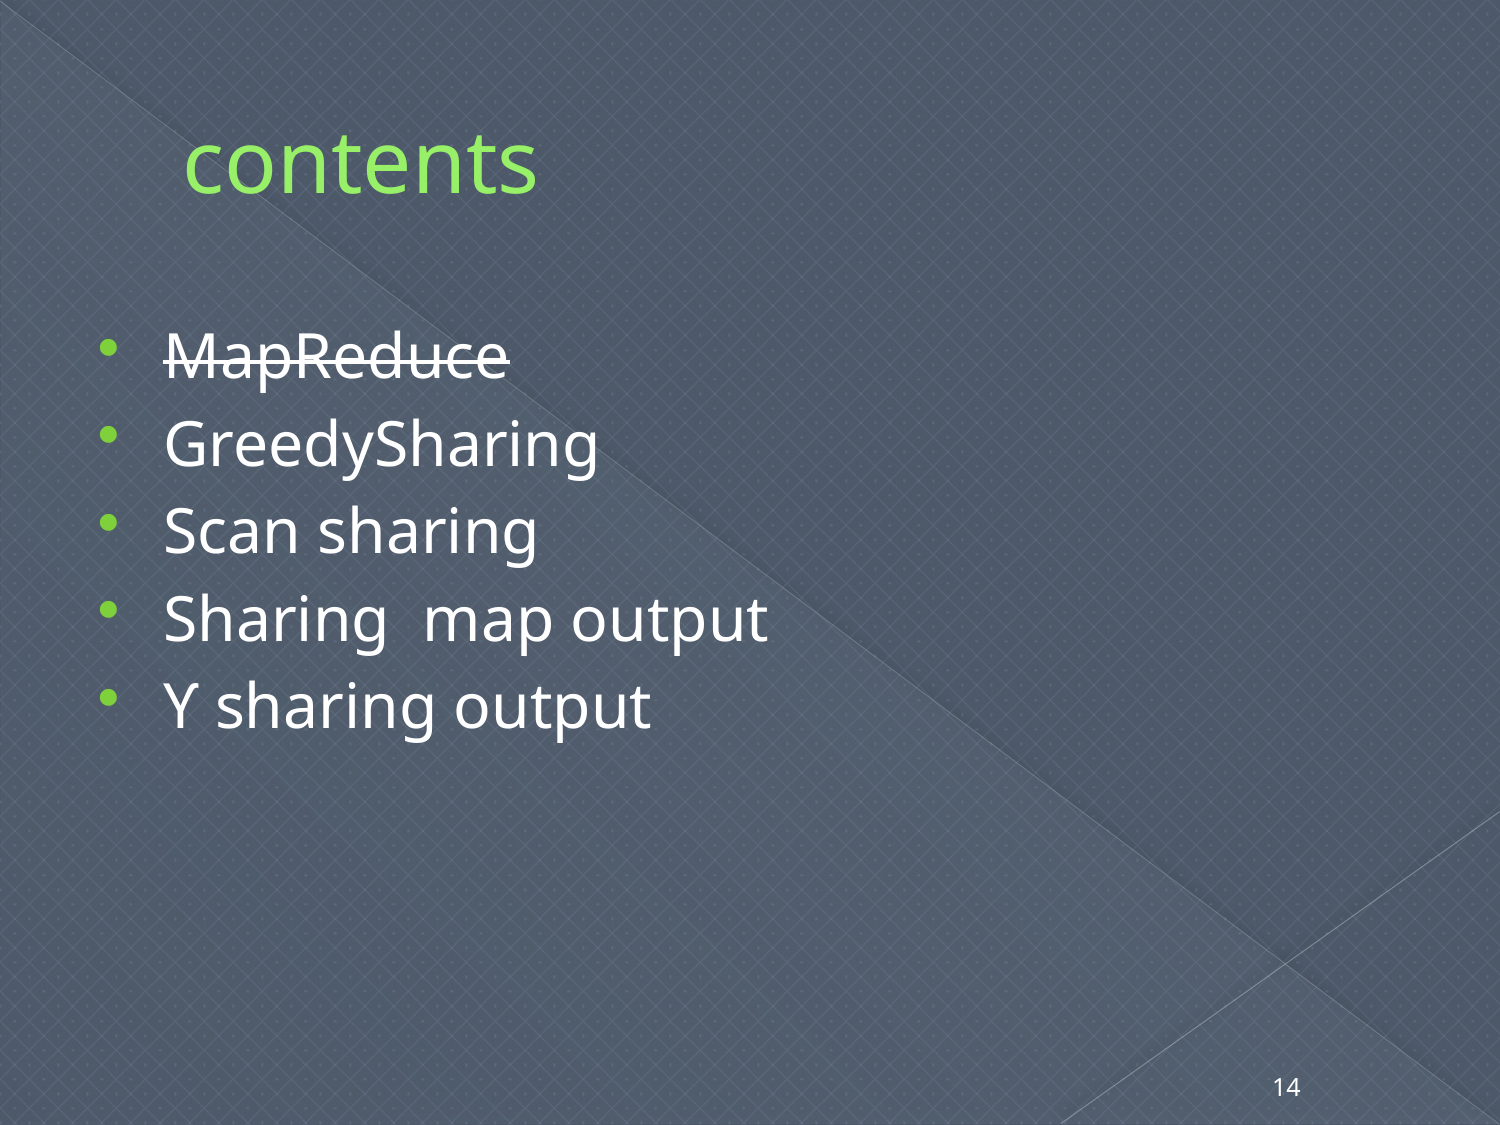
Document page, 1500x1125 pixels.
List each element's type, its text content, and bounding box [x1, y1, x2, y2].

list MapReduce GreedySharing Scan sharing Sharing map output ϒ sharing output [75, 308, 1425, 1059]
slide_number 14 [1245, 1063, 1328, 1113]
title contents [75, 43, 1425, 274]
